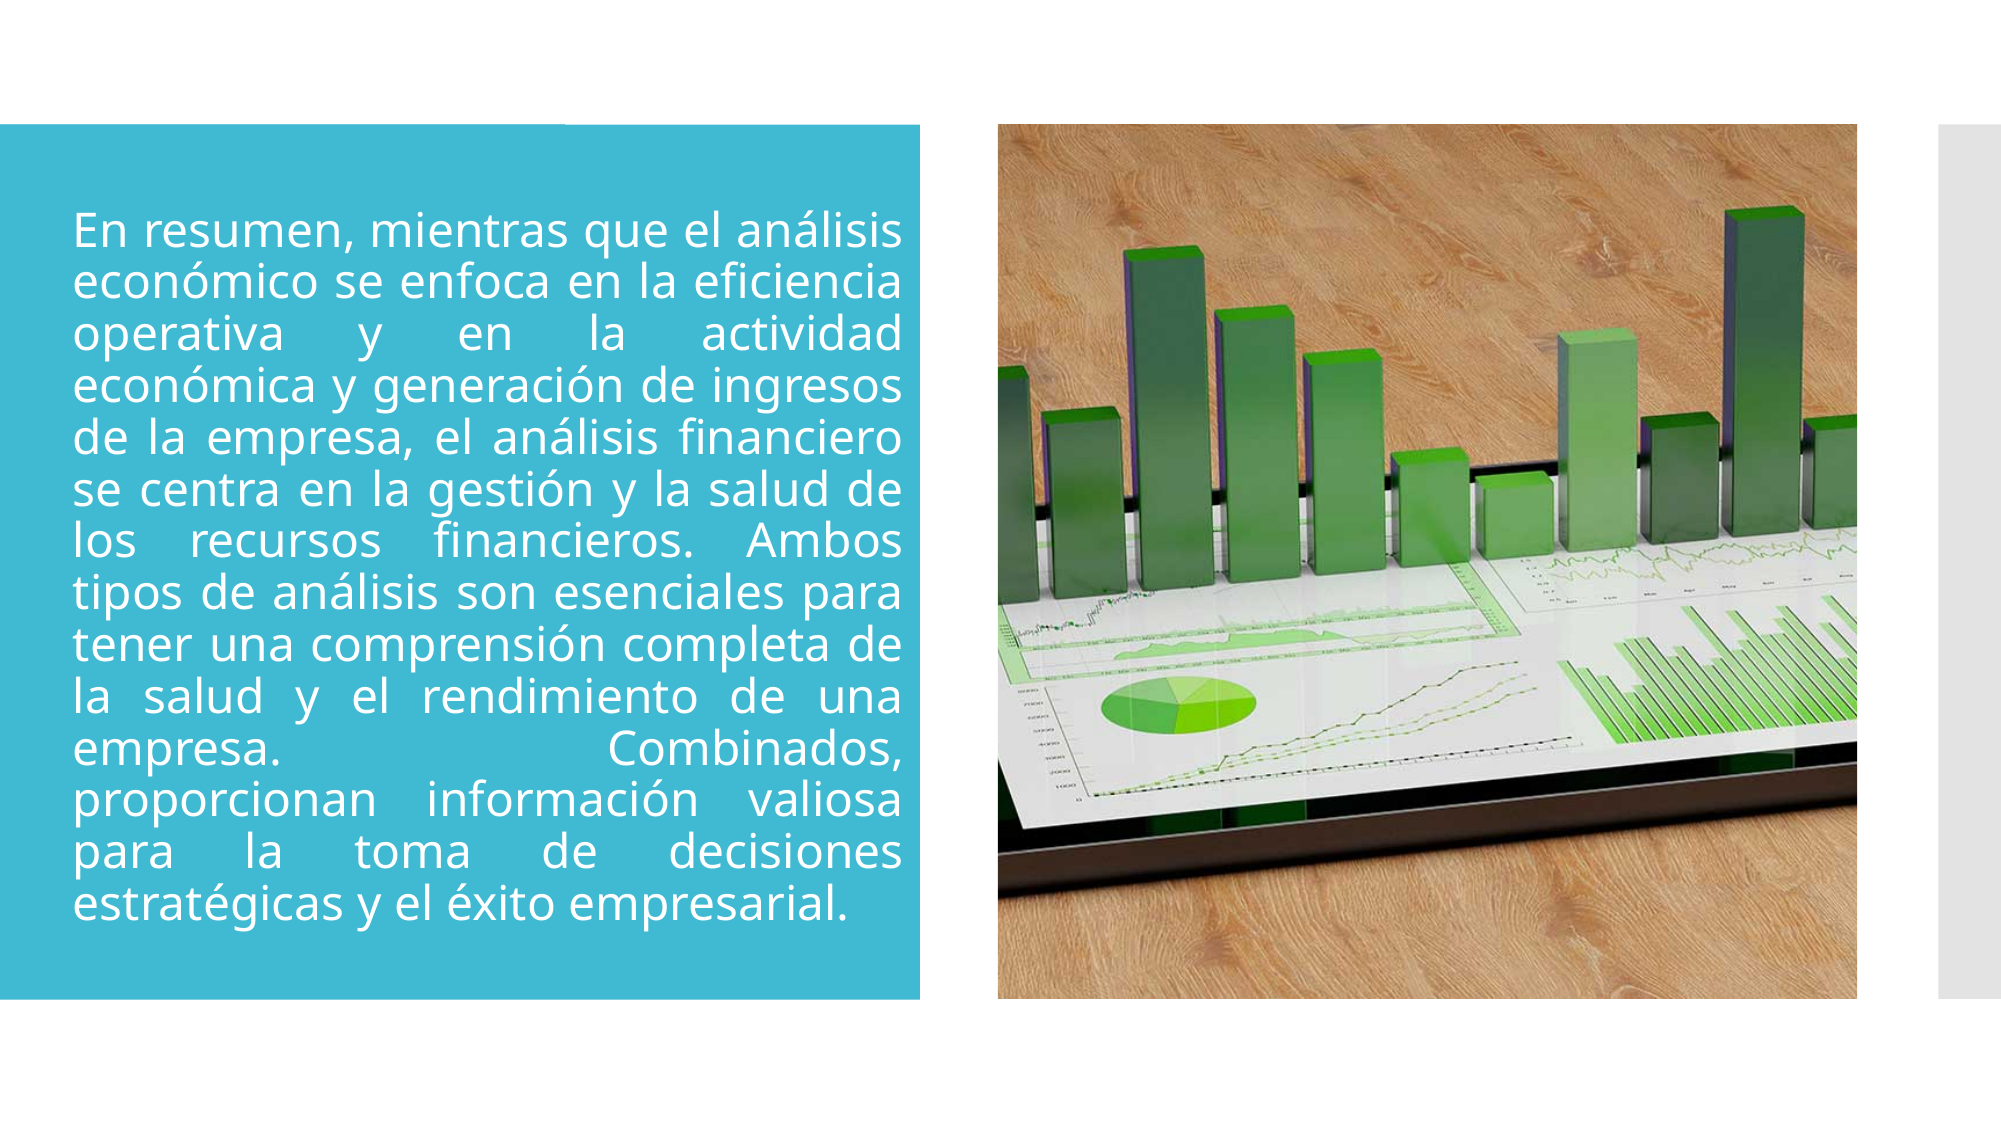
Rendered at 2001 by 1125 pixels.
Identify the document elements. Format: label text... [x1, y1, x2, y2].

text_box [0, 124, 921, 1000]
picture [997, 124, 1858, 1000]
list En resumen, mientras que el análisis económico se enfoca en la eficiencia operativa y en la actividad económica y generación de ingresos de la empresa, el análisis financiero se centra en la gestión y la salud de los recursos financieros. Ambos tipos de análisis son esenciales para tener una comprensión completa de la salud y el rendimiento de una empresa. Combinados, proporcionan información valiosa para la toma de decisiones estratégicas y el éxito empresarial. [29, 198, 920, 949]
